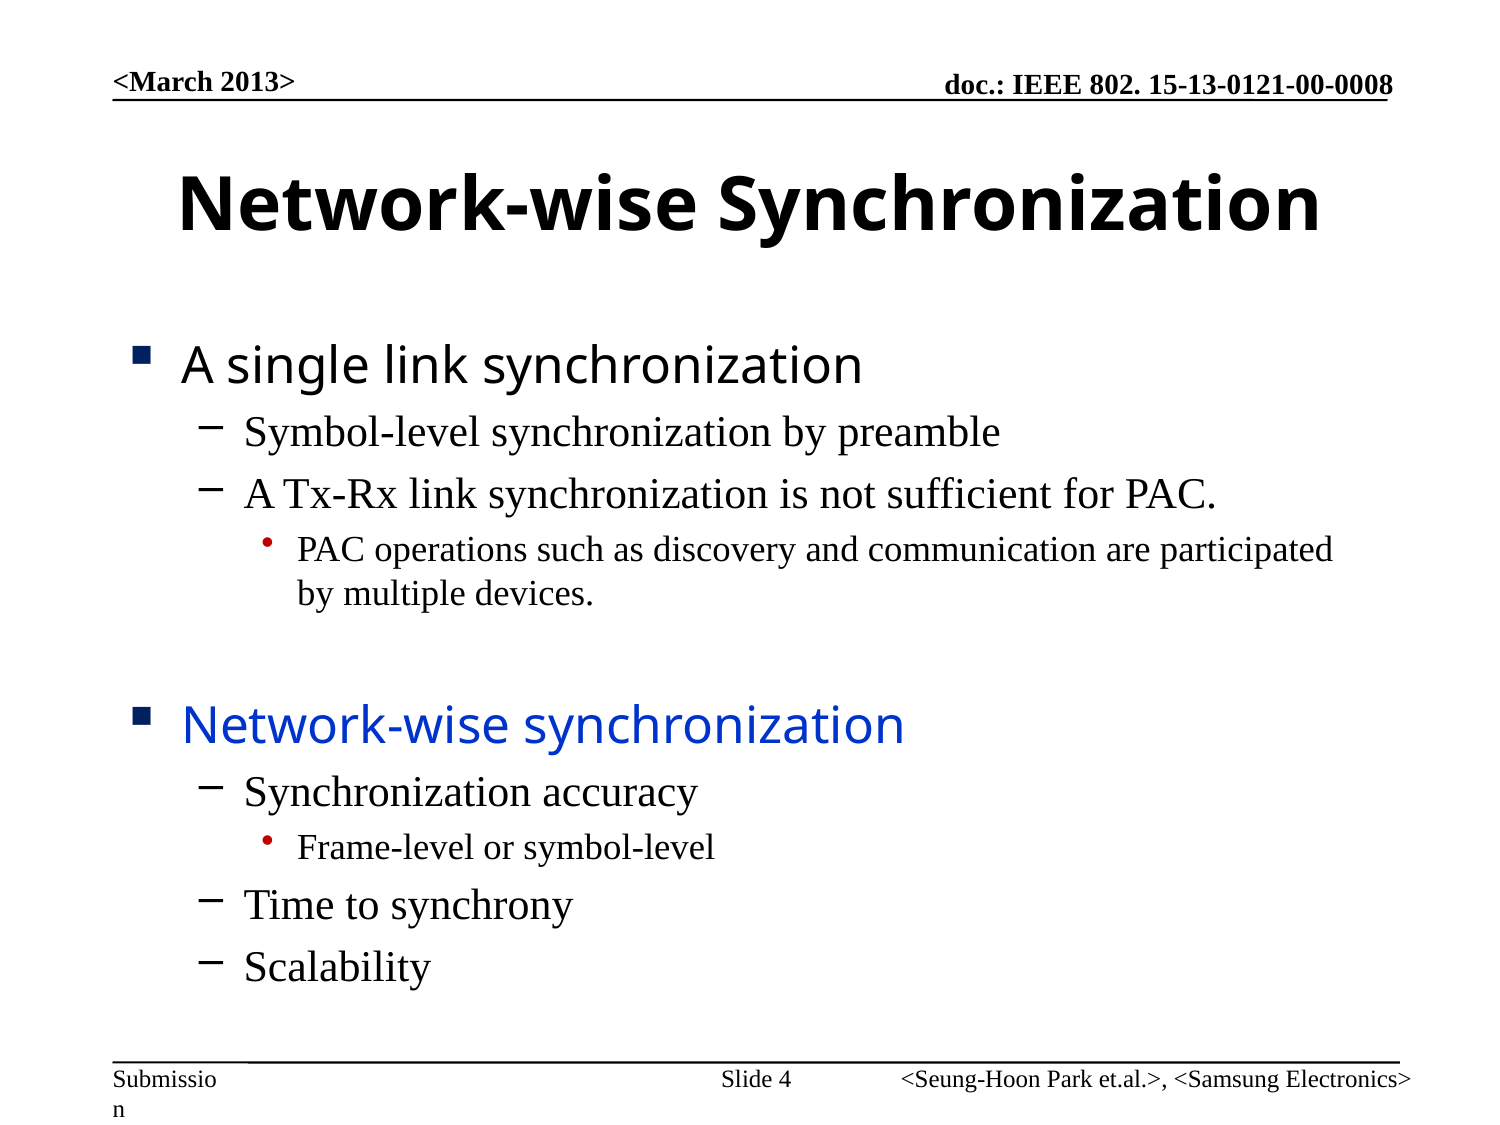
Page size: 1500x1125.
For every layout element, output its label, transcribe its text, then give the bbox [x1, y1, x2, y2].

title Network-wise Synchronization [112, 112, 1388, 288]
list A single link synchronization Symbol-level synchronization by preamble A Tx-Rx link synchronization is not sufficient for PAC. PAC operations such as discovery and communication are participated by multiple devices. Network-wise synchronization Synchronization accuracy Frame-level or symbol-level Time to synchrony Scalability [112, 324, 1388, 1001]
footer <Seung-Hoon Park et.al.>, <Samsung Electronics> [855, 1061, 1413, 1093]
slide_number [112, 61, 376, 98]
slide_number Slide 4 [712, 1061, 800, 1093]
